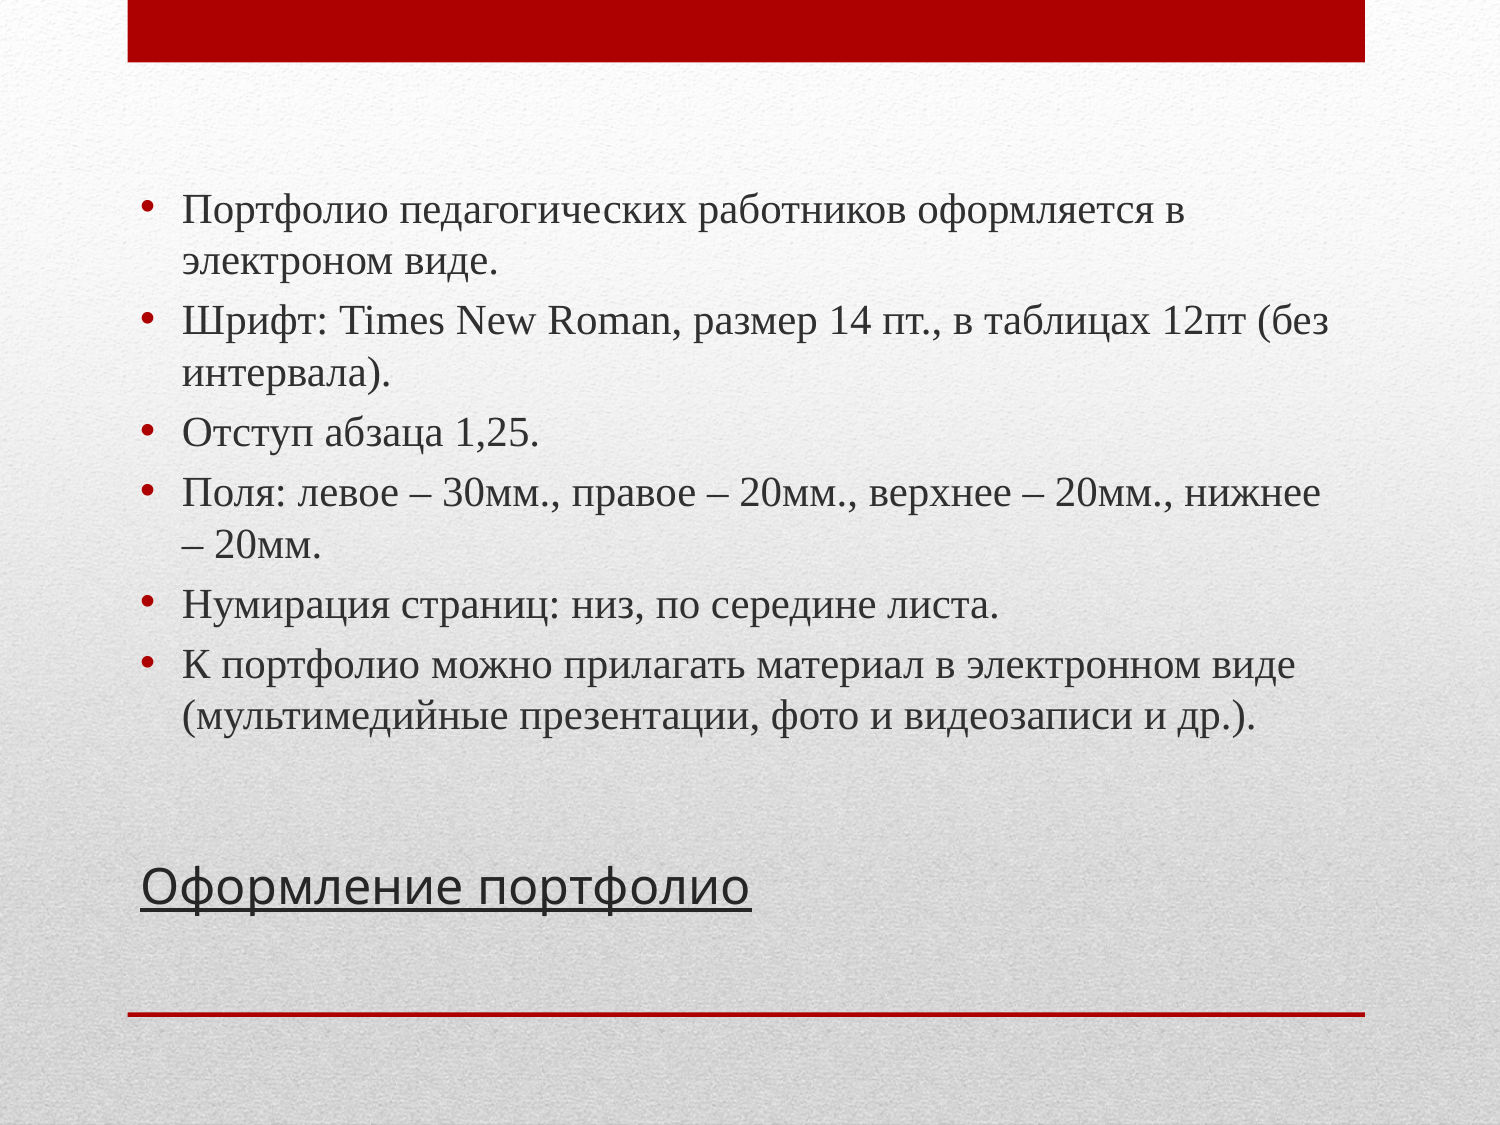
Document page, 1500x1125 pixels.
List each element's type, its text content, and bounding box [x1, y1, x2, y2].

title Оформление портфолио [125, 846, 1238, 1013]
list Портфолио педагогических работников оформляется в электроном виде. Шрифт: Times New Roman, размер 14 пт., в таблицах 12пт (без интервала). Отступ абзаца 1,25. Поля: левое – 30мм., правое – 20мм., верхнее – 20мм., нижнее – 20мм. Нумирация страниц: низ, по середине листа. К портфолио можно прилагать материал в электронном виде (мультимедийные презентации, фото и видеозаписи и др.). [125, 112, 1363, 750]
